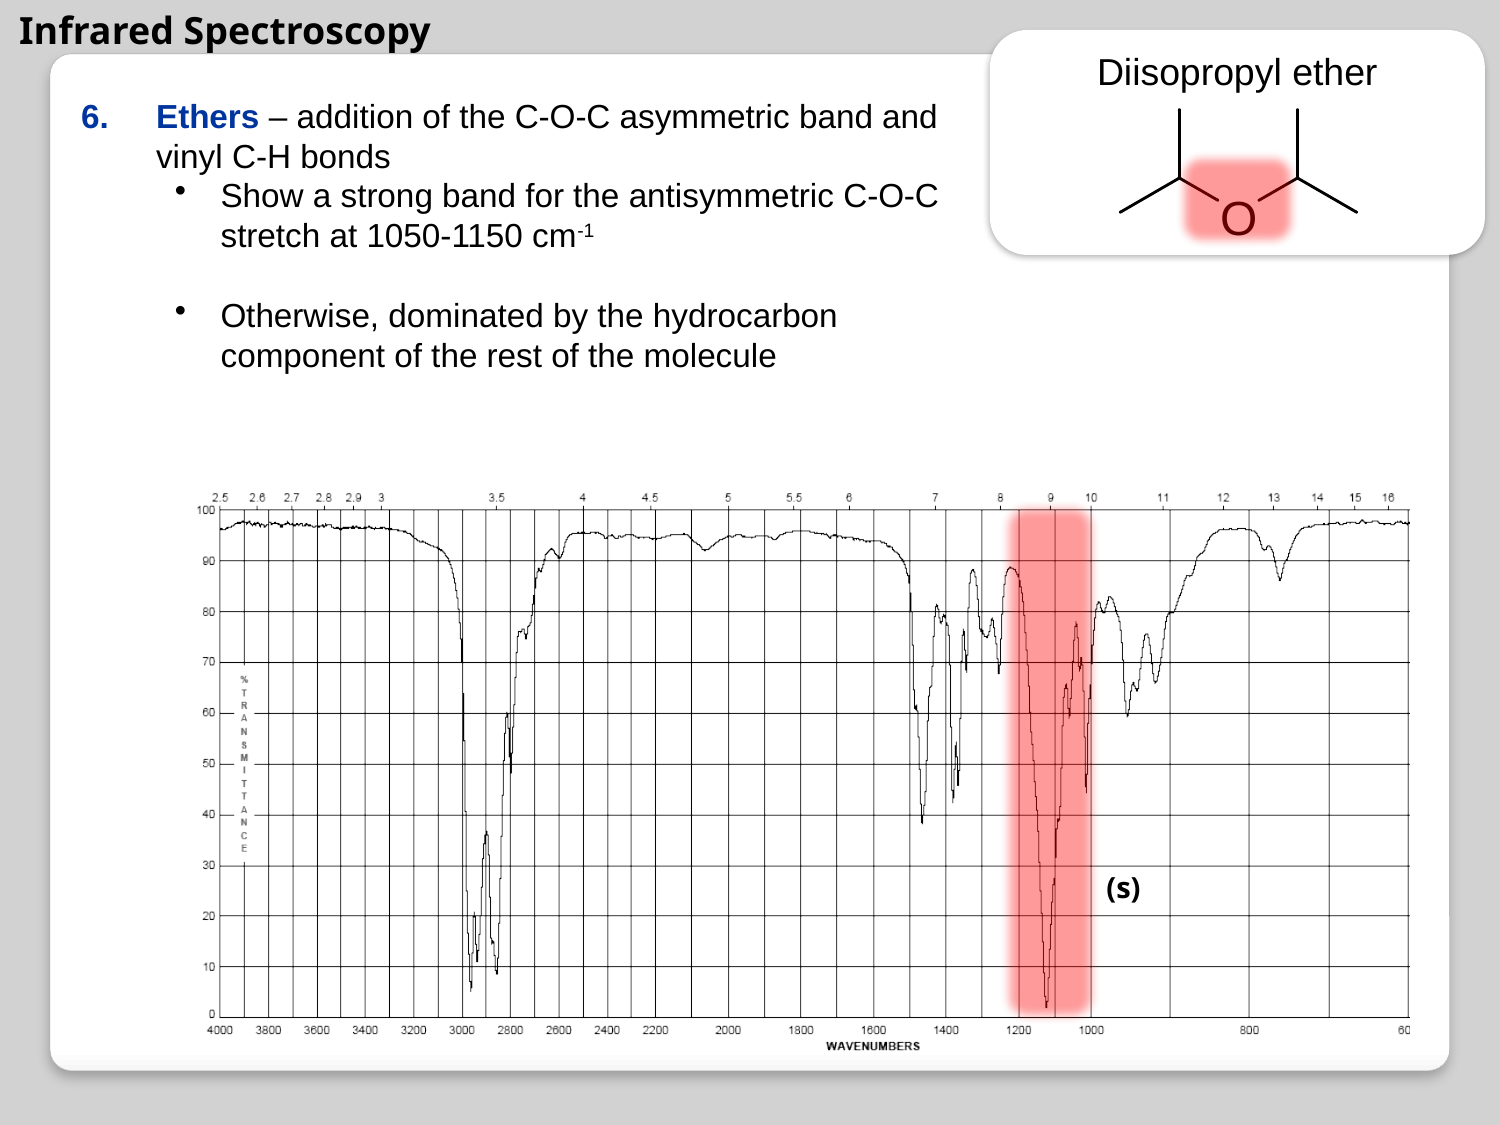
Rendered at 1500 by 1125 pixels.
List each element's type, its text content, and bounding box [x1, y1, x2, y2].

text_box Ethers – addition of the C-O-C asymmetric band and vinyl C-H bonds Show a strong band for the antisymmetric C-O-C stretch at 1050-1150 cm-1 Otherwise, dominated by the hydrocarbon component of the rest of the molecule [0, 87, 963, 382]
picture [194, 487, 1411, 1058]
text_box Infrared Spectroscopy [4, 0, 447, 60]
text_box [1112, 99, 1367, 238]
text_box Diisopropyl ether [986, 26, 1489, 259]
